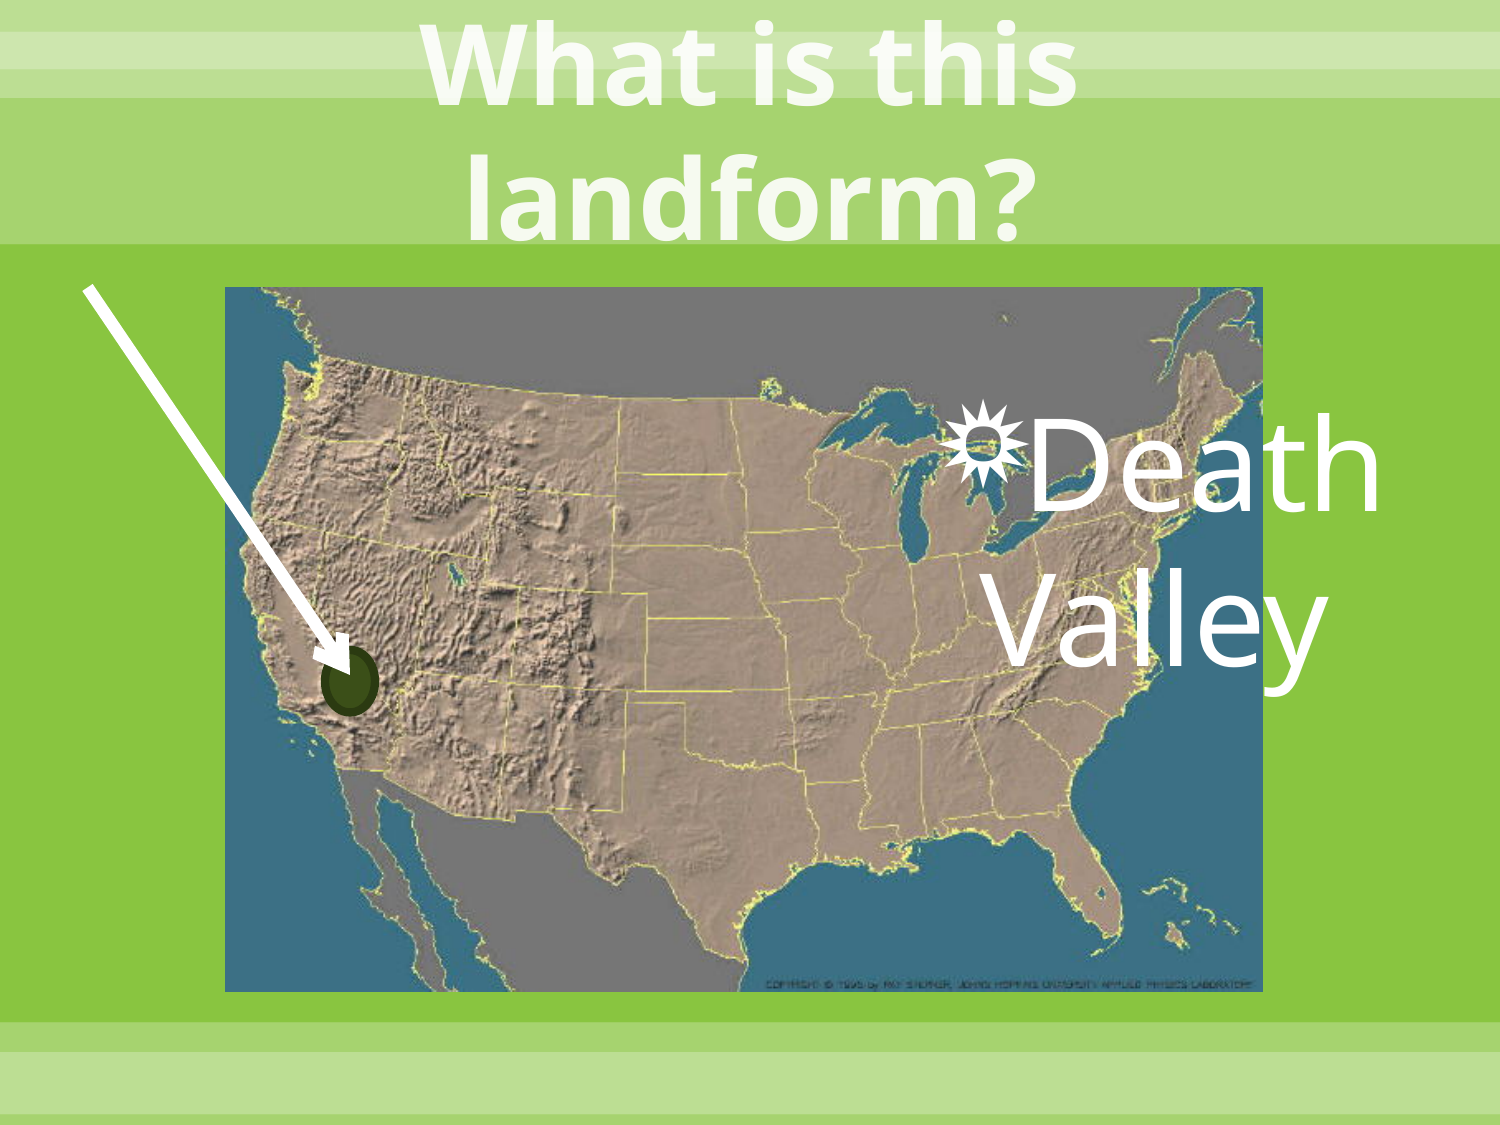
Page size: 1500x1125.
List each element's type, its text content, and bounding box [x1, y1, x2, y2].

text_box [85, 285, 352, 677]
text_box Death Valley [1281, 374, 1425, 838]
title What is this landform? [110, 30, 1390, 271]
picture [0, 0, 1500, 1125]
